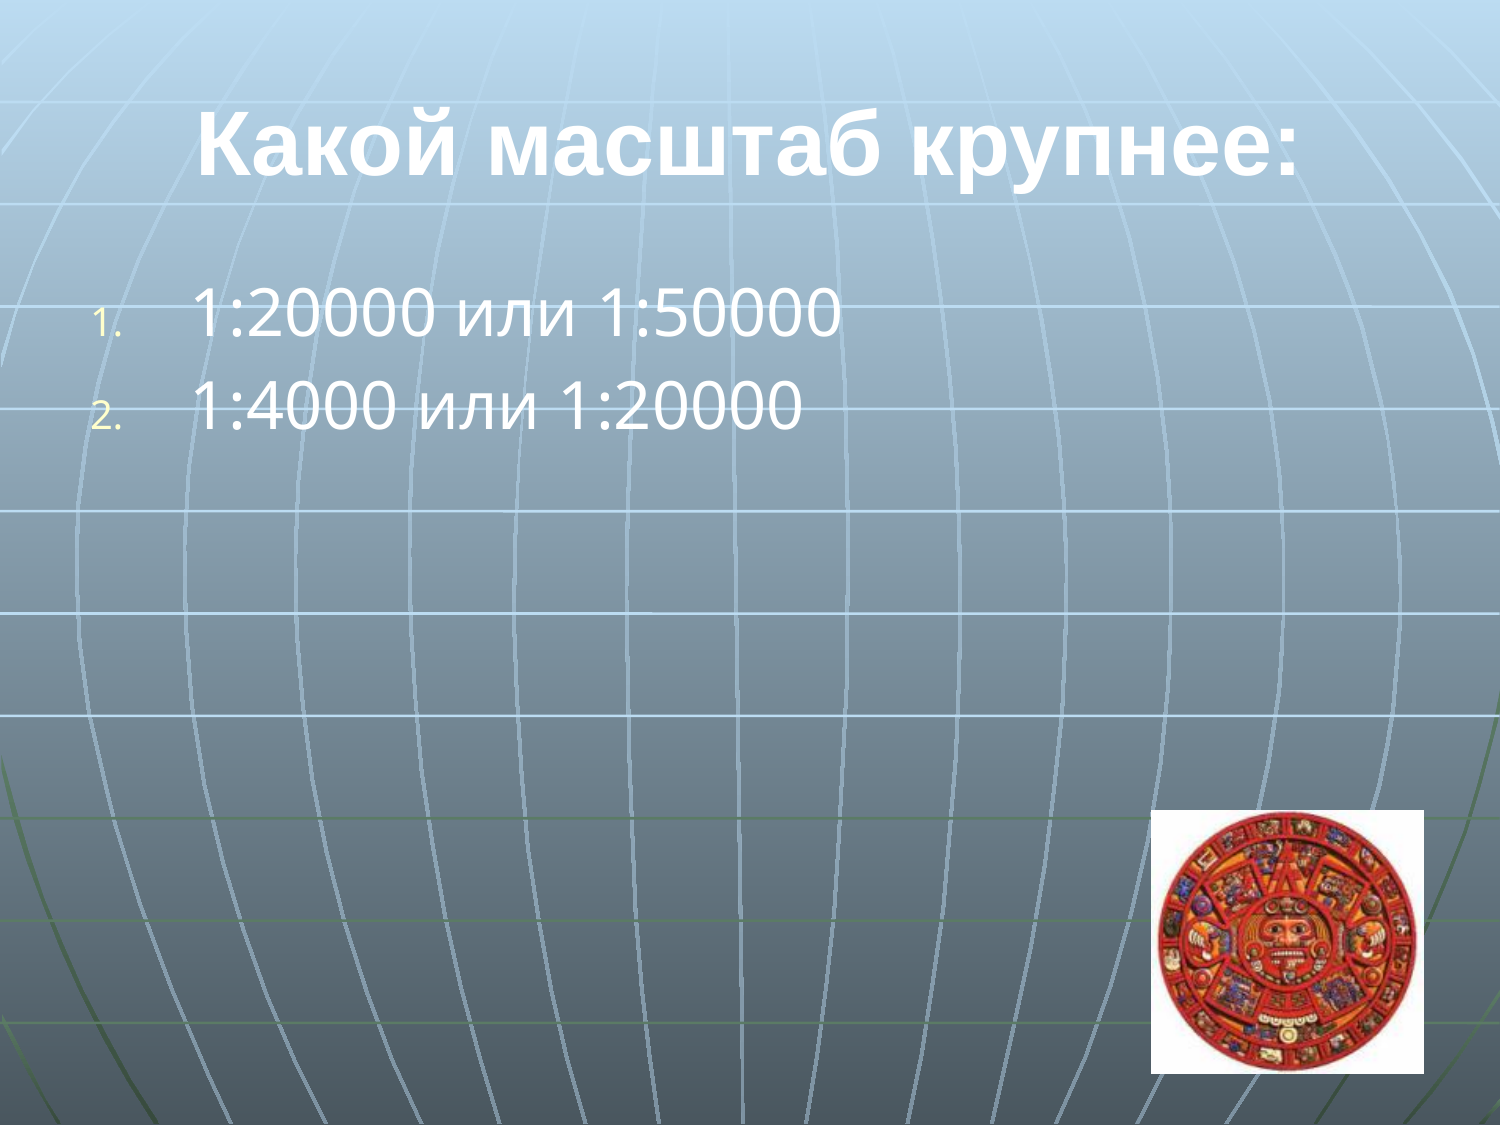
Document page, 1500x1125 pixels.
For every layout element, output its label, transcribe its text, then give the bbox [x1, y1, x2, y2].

title Какой масштаб крупнее: [74, 45, 1426, 233]
picture [1151, 810, 1424, 1074]
list 1:20000 или 1:50000 1:4000 или 1:20000 [74, 262, 1426, 610]
